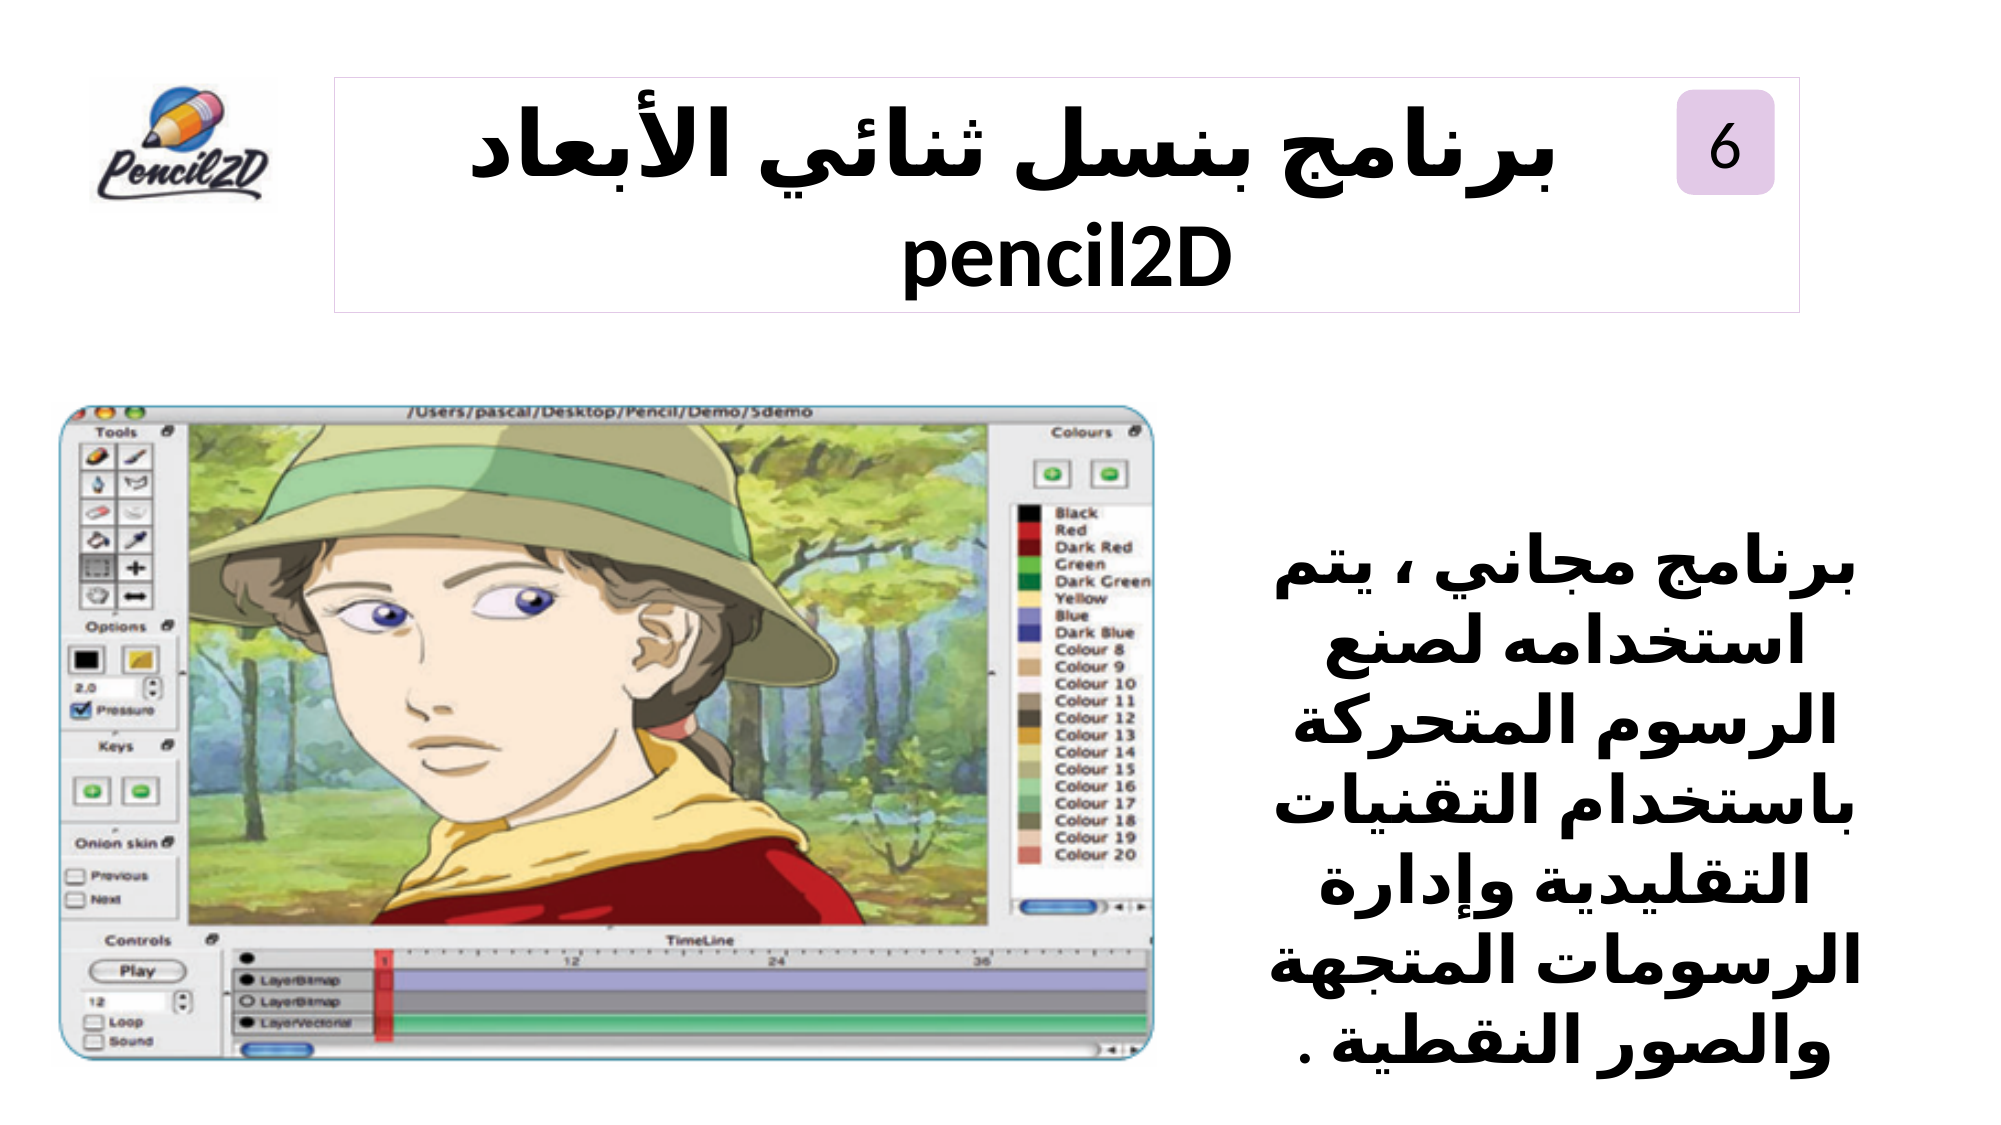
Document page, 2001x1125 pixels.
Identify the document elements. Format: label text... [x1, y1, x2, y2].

text_box برنامج مجاني ، يتم استخدامه لصنع الرسوم المتحركة باستخدام التقنيات التقليدية وإدارة الرسومات المتجهة والصور النقطية . [1183, 509, 1949, 1084]
picture [89, 77, 279, 213]
picture [50, 402, 1157, 1067]
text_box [334, 77, 1800, 204]
